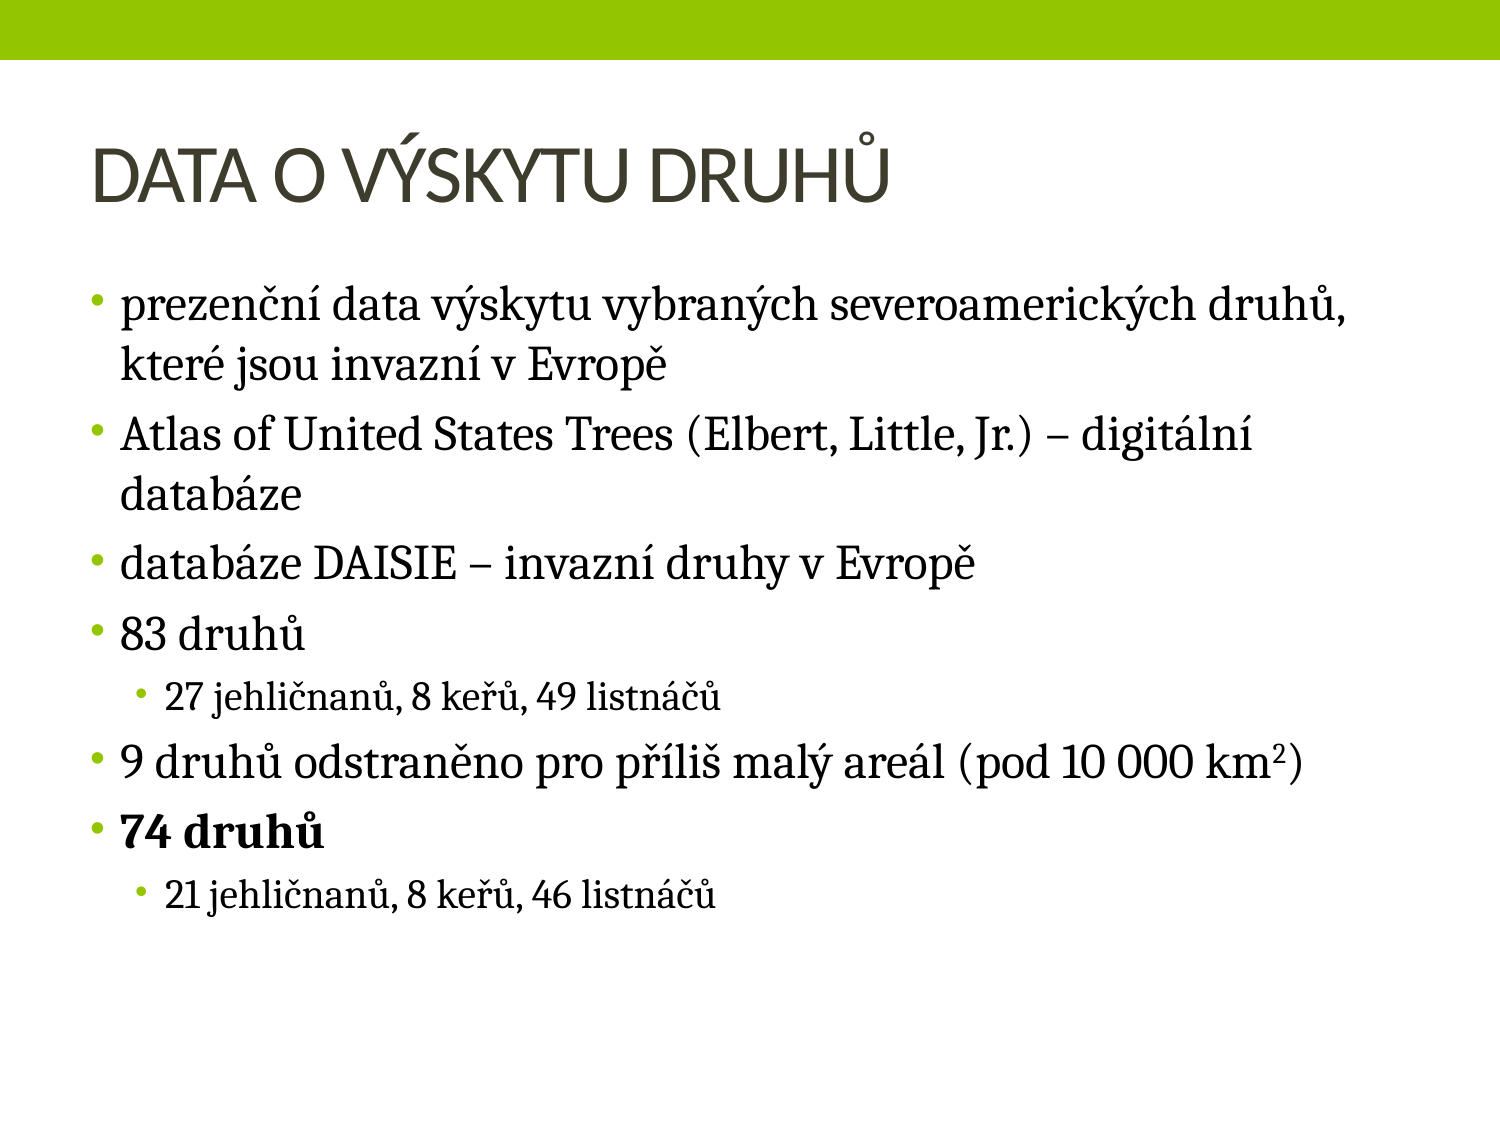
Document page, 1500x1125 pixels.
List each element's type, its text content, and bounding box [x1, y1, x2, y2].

list prezenční data výskytu vybraných severoamerických druhů, které jsou invazní v Evropě Atlas of United States Trees (Elbert, Little, Jr.) – digitální databáze databáze DAISIE – invazní druhy v Evropě 83 druhů 27 jehličnanů, 8 keřů, 49 listnáčů 9 druhů odstraněno pro příliš malý areál (pod 10 000 km2) 74 druhů 21 jehličnanů, 8 keřů, 46 listnáčů [74, 262, 1426, 1063]
title DATA O VÝSKYTU DRUHŮ [75, 87, 1425, 250]
